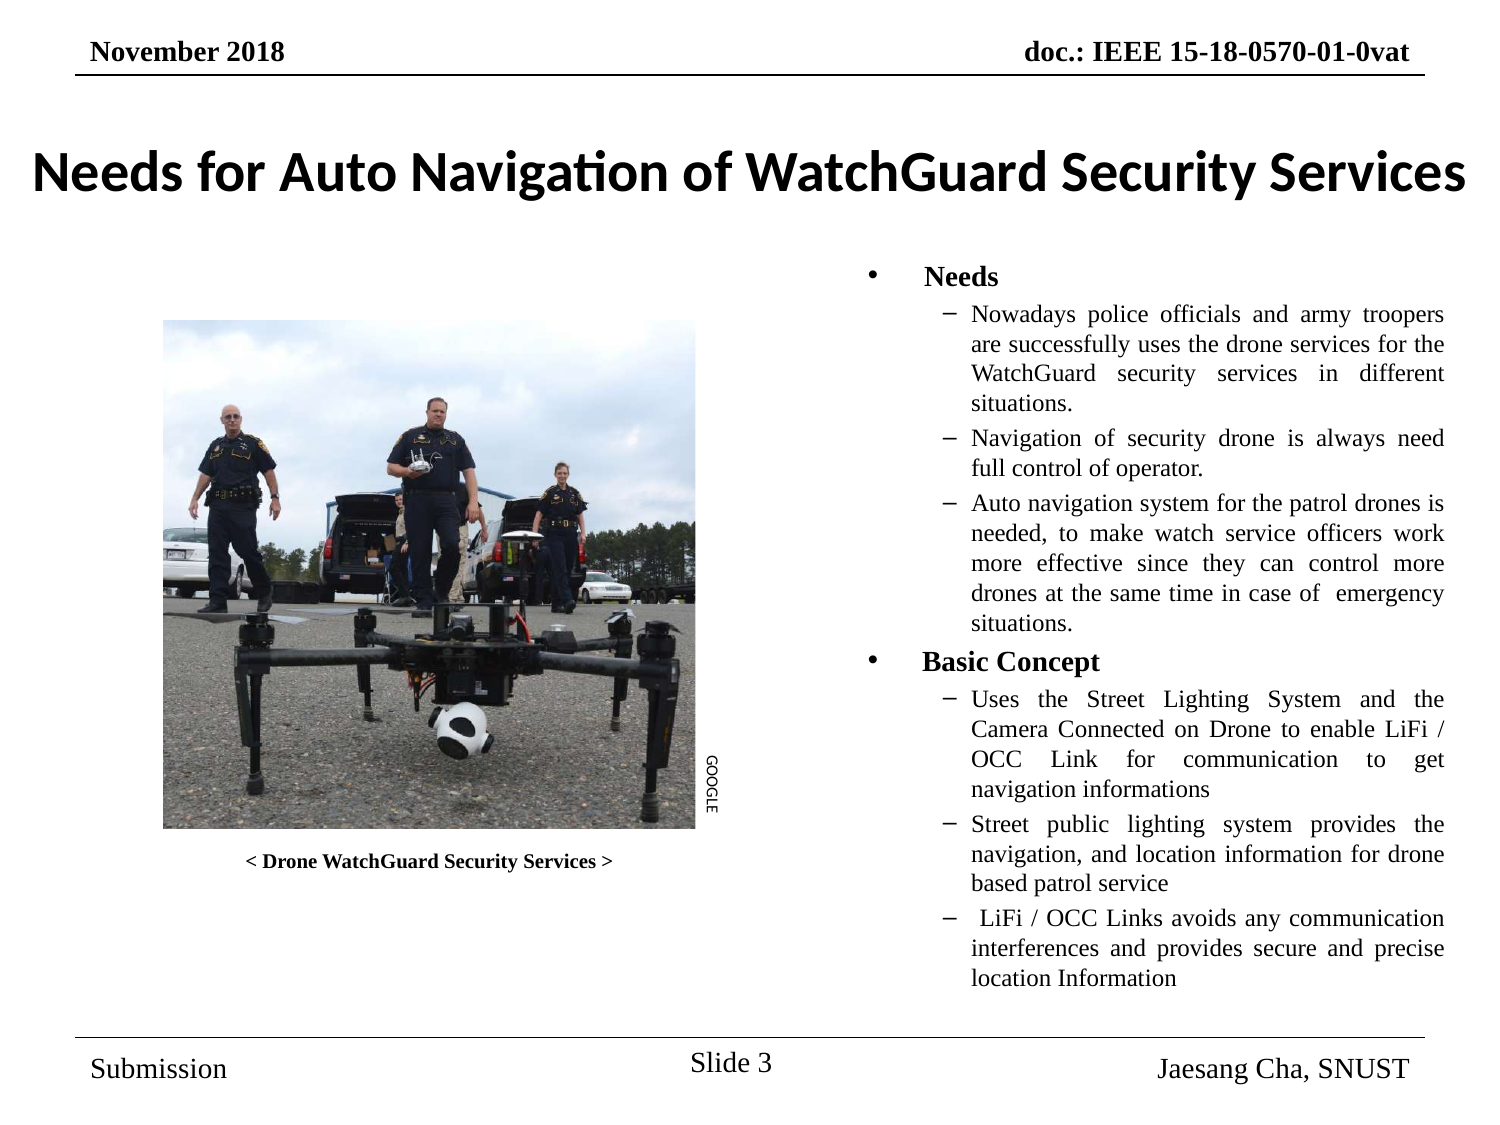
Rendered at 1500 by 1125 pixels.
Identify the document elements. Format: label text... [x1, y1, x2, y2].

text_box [162, 320, 732, 829]
text_box Needs for Auto Navigation of WatchGuard Security Services [0, 87, 1500, 250]
text_box Slide 3 [675, 1035, 788, 1086]
text_box Needs Nowadays police officials and army troopers are successfully uses the drone services for the WatchGuard security services in different situations. Navigation of security drone is always need full control of operator. Auto navigation system for the patrol drones is needed, to make watch service officers work more effective since they can control more drones at the same time in case of emergency situations. Basic Concept Uses the Street Lighting System and the Camera Connected on Drone to enable LiFi / OCC Link for communication to get navigation informations Street public lighting system provides the navigation, and location information for drone based patrol service LiFi / OCC Links avoids any communication interferences and provides secure and precise location Information [852, 250, 1461, 1004]
text_box < Drone WatchGuard Security Services > [163, 840, 696, 885]
